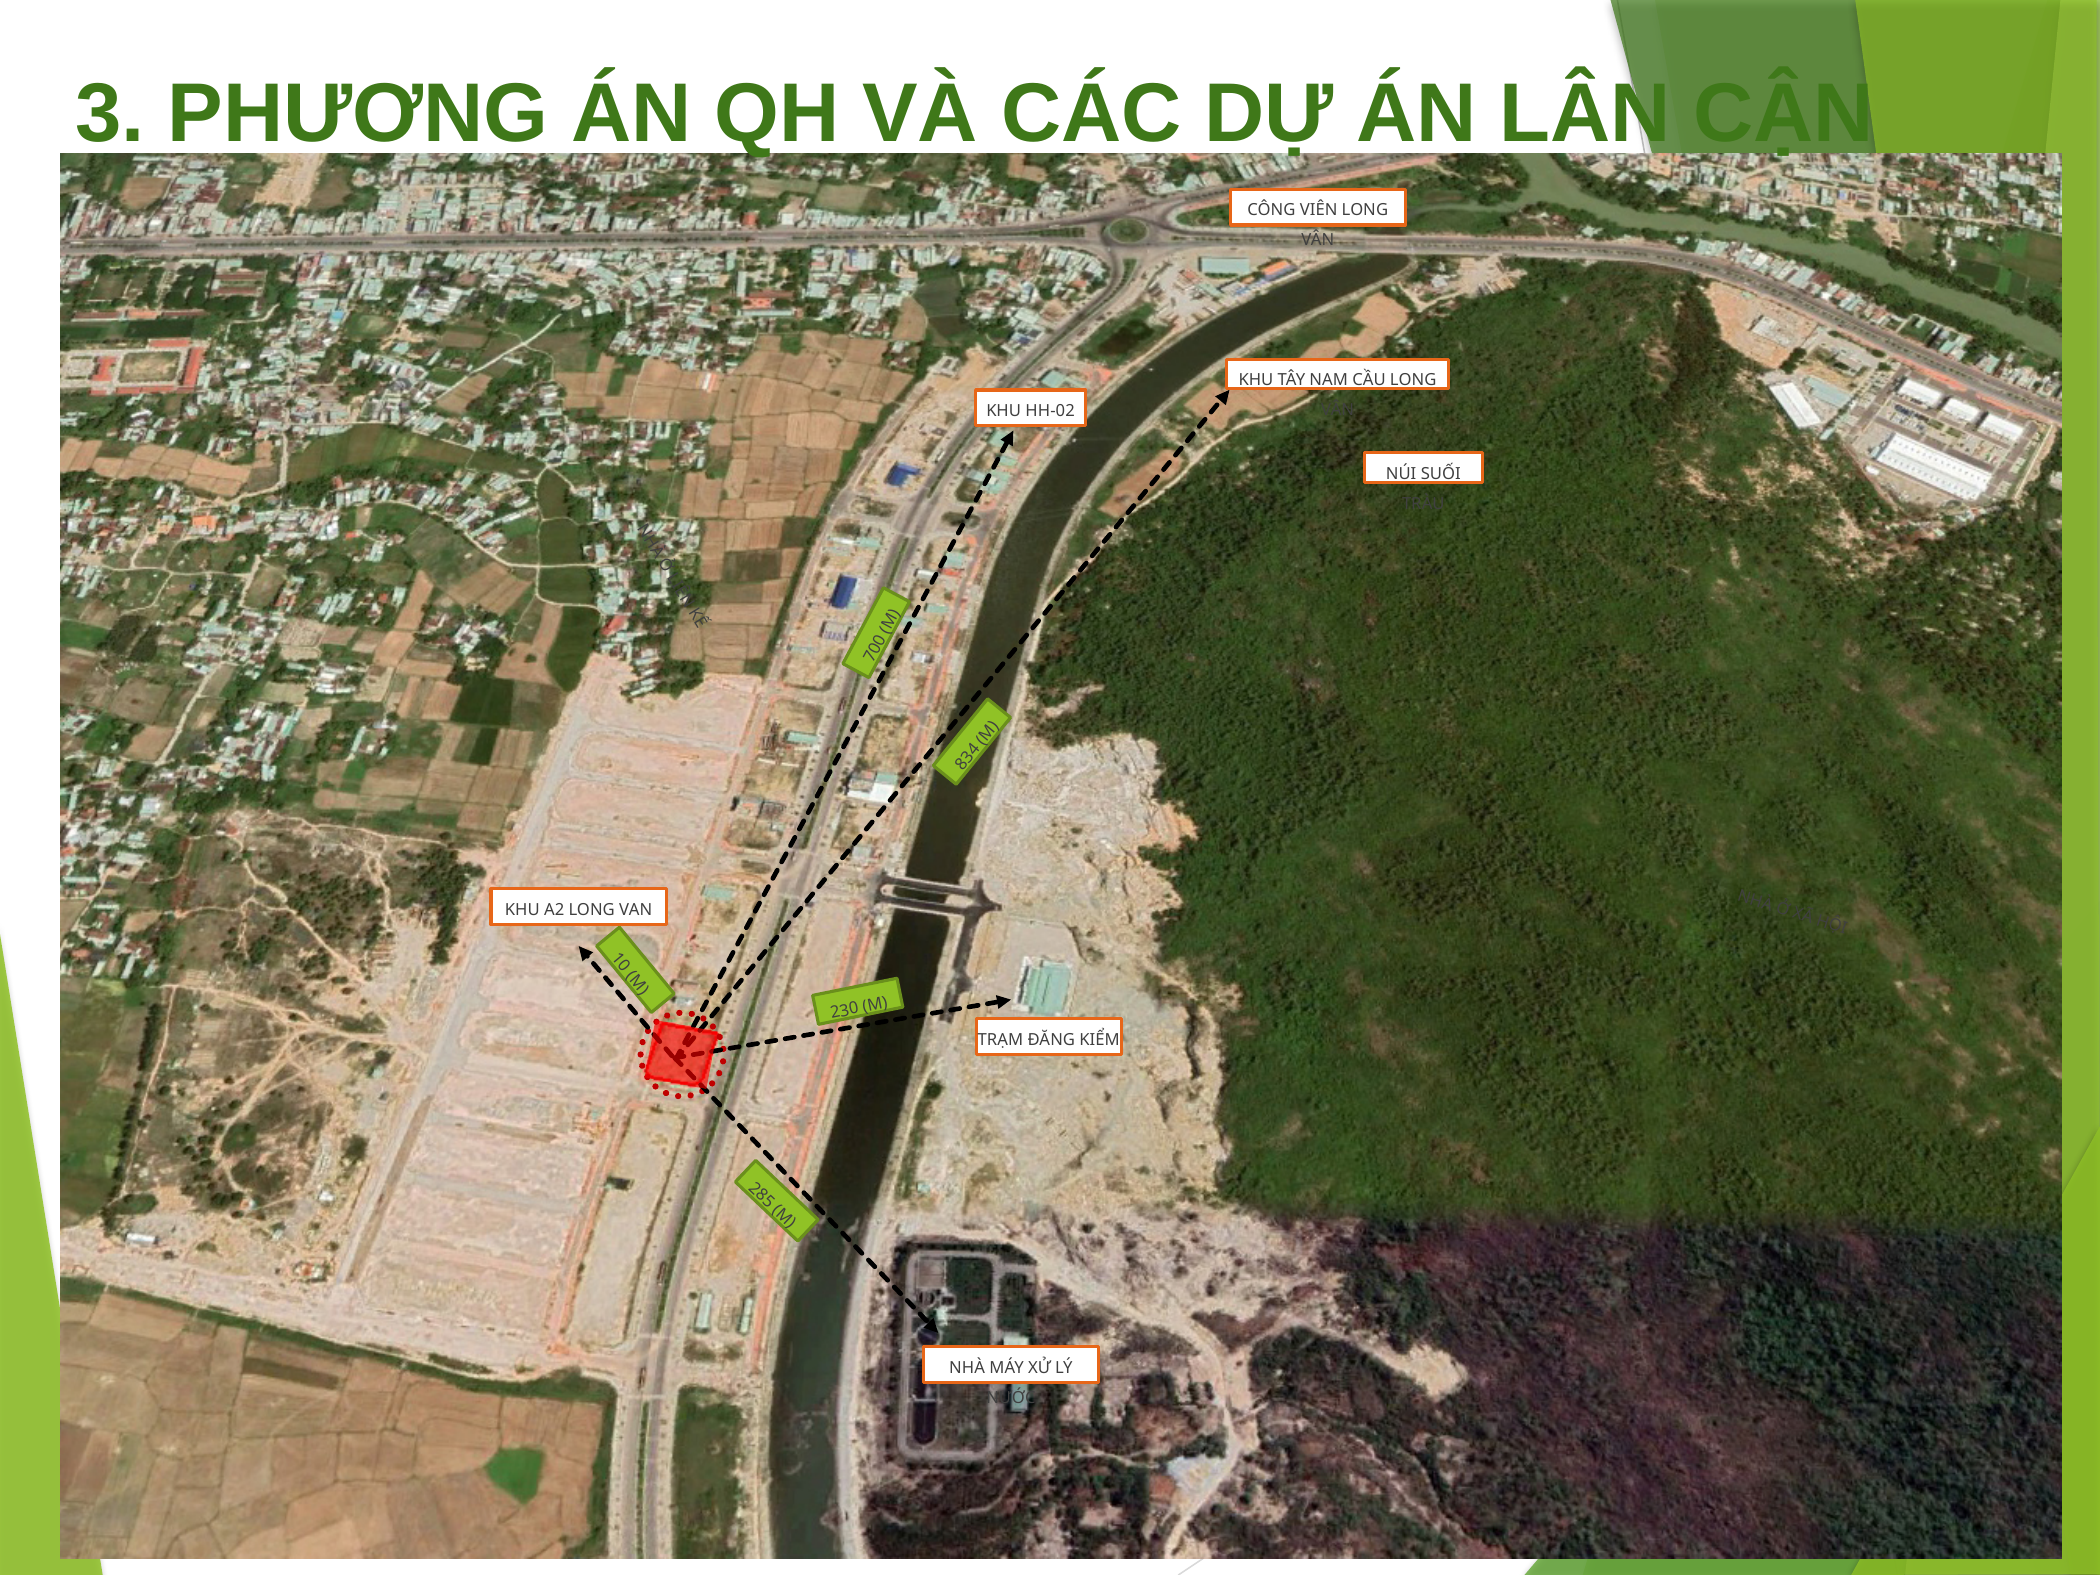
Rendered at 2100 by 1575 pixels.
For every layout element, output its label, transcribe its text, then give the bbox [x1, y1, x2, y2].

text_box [675, 389, 1230, 1060]
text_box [578, 945, 670, 1057]
title 3. PHƯƠNG ÁN QH VÀ CÁC DỰ ÁN LÂN CẬN [60, 50, 1938, 153]
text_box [674, 1069, 939, 1334]
picture [59, 153, 2063, 1559]
